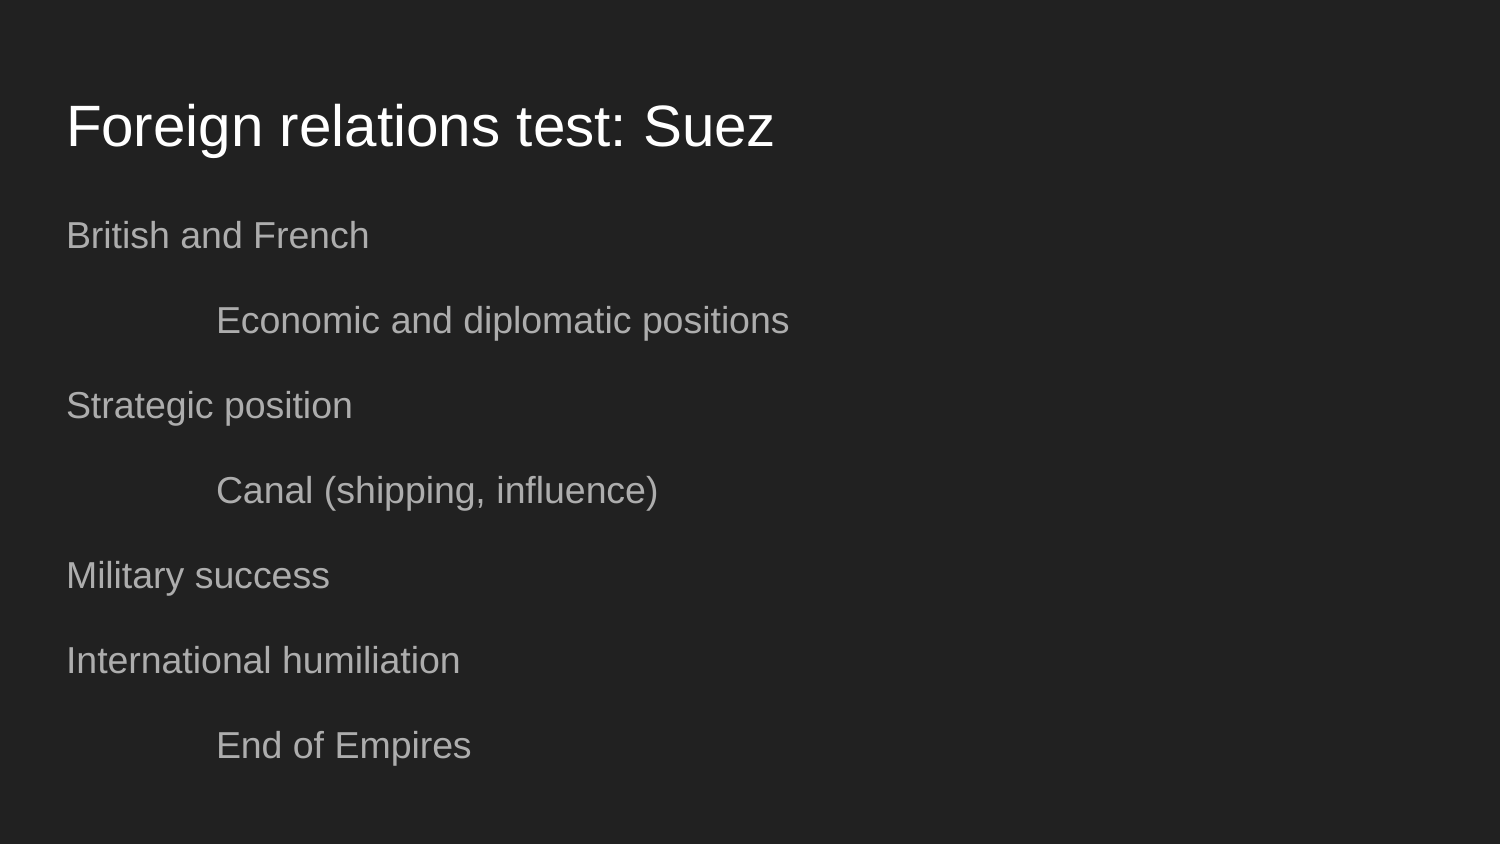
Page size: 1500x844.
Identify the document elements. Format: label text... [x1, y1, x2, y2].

title Foreign relations test: Suez [51, 72, 1449, 167]
list British and French Economic and diplomatic positions Strategic position Canal (shipping, influence) Military success International humiliation End of Empires [51, 189, 1449, 750]
